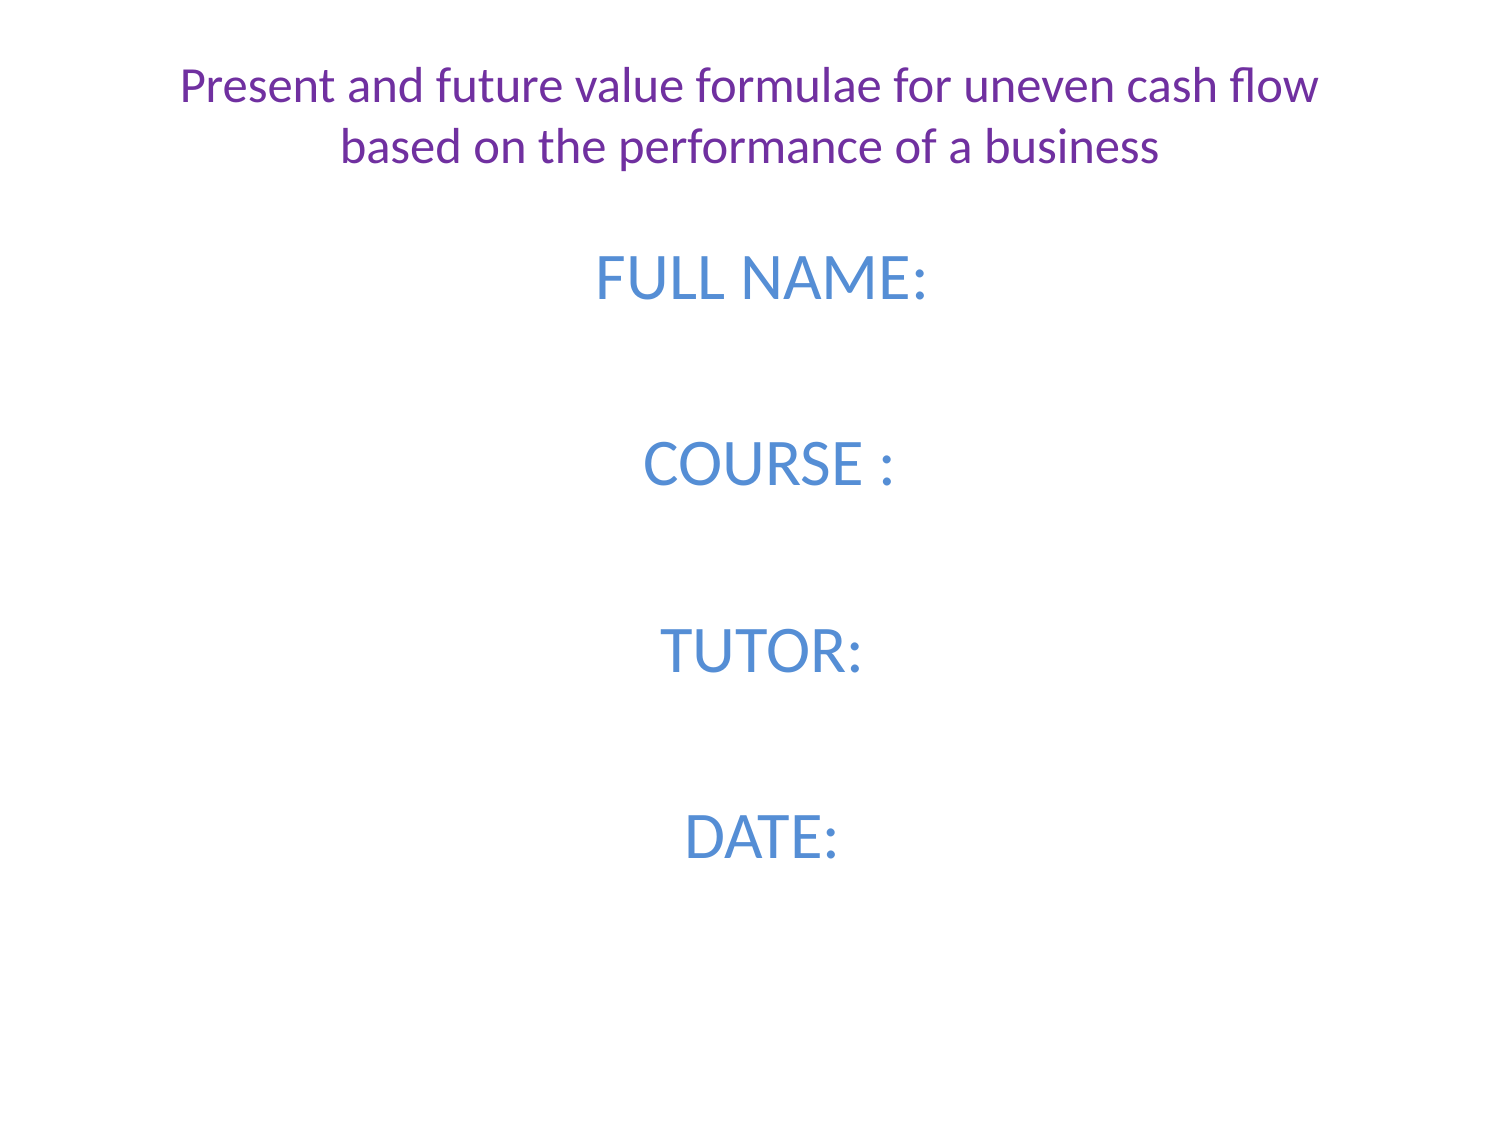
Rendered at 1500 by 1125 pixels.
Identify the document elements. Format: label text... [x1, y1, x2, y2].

subtitle FULL NAME: COURSE : TUTOR: DATE: [87, 224, 1438, 925]
title Present and future value formulae for uneven cash flow based on the performance of a business [112, 24, 1388, 200]
